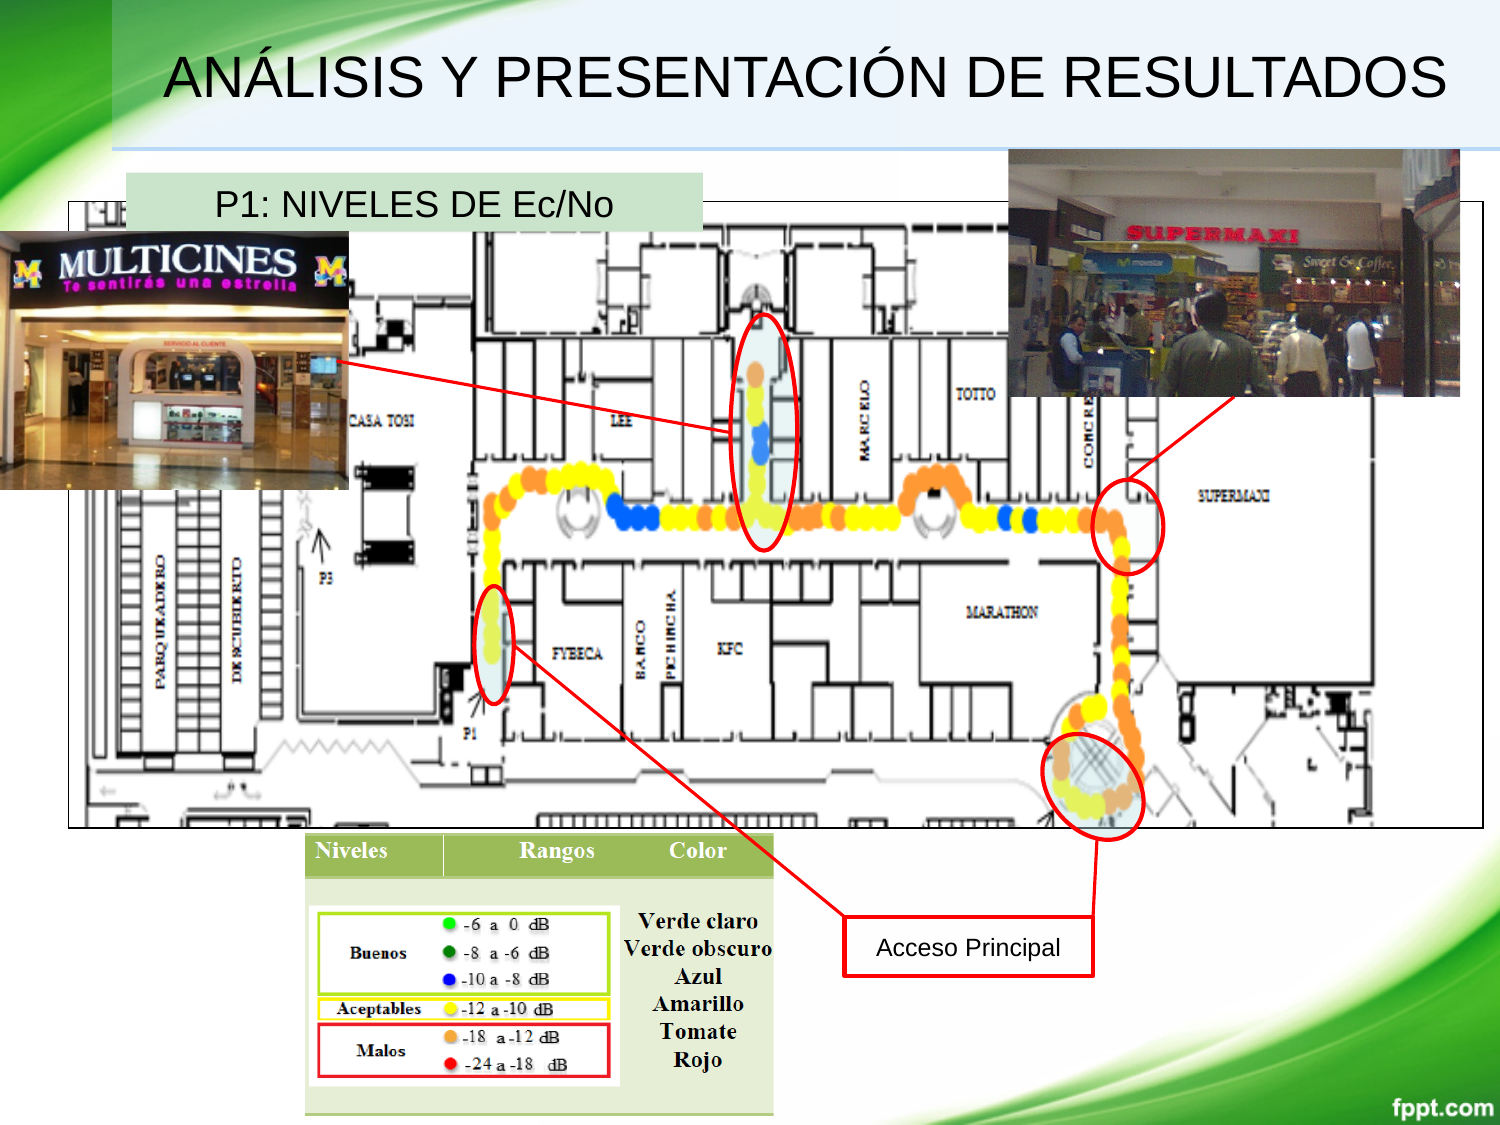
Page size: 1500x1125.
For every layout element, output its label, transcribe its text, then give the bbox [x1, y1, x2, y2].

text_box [1007, 148, 1461, 575]
text_box ANÁLISIS Y PRESENTACIÓN DE RESULTADOS [110, 0, 1500, 151]
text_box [474, 585, 1137, 977]
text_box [304, 836, 774, 1120]
text_box P1: NIVELES DE Ec/No [124, 171, 705, 200]
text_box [0, 231, 798, 551]
picture [0, 0, 1500, 1125]
